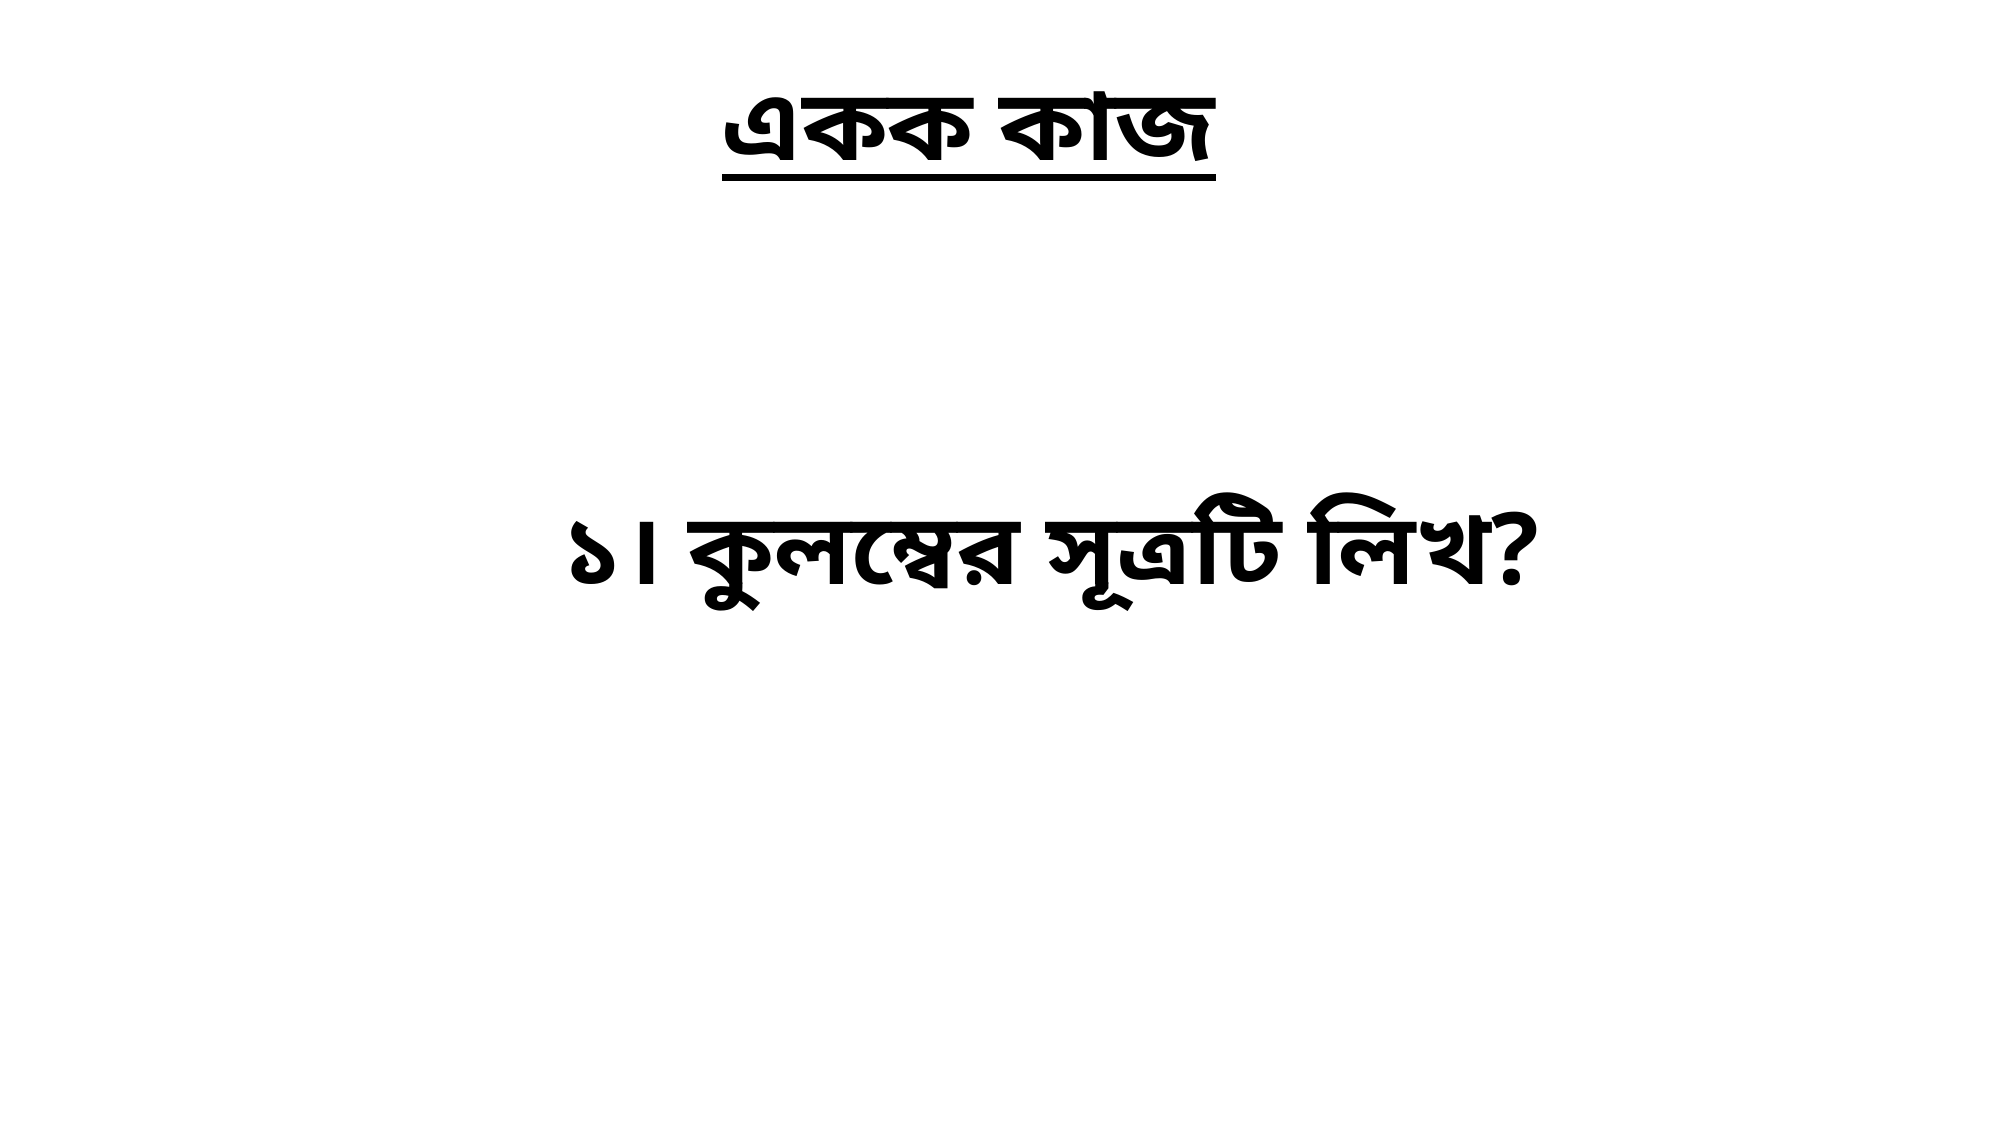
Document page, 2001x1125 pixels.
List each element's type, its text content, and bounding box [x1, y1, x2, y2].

text_box ১। কুলম্বের সূত্রটি লিখ? [546, 476, 1569, 612]
text_box একক কাজ [589, 53, 1349, 188]
